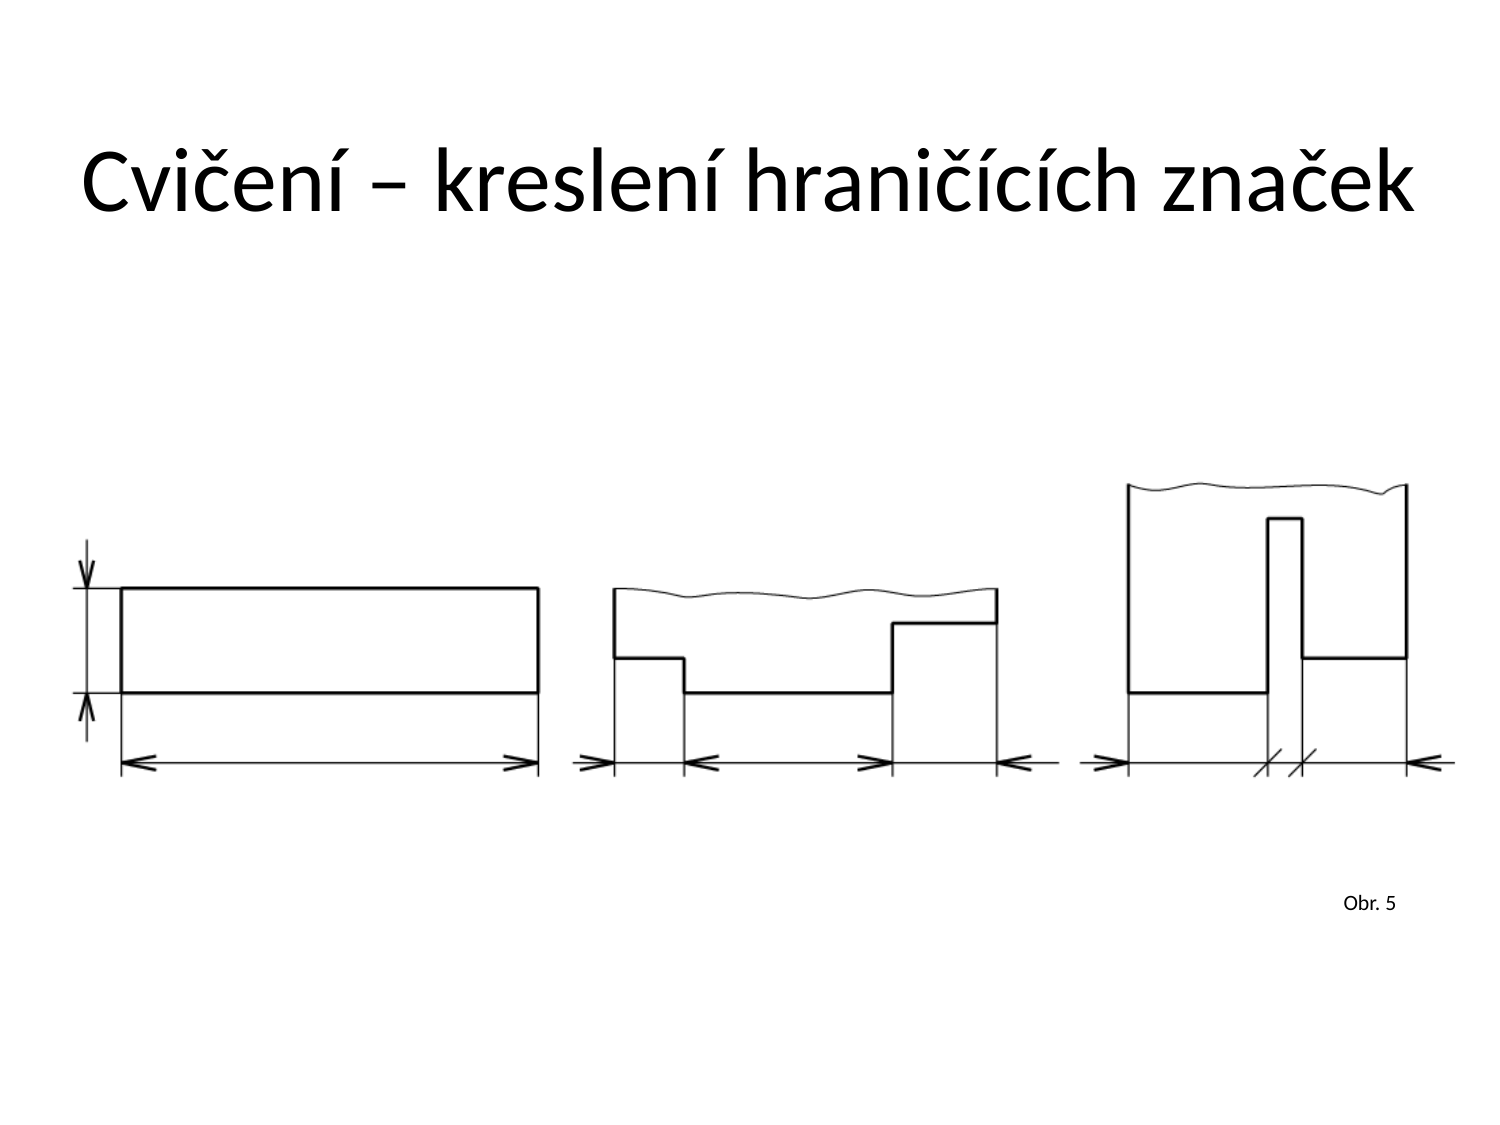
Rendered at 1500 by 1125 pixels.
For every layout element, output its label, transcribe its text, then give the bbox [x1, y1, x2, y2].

title Cvičení – kreslení hraničících značek [0, 0, 1500, 350]
text_box Obr. 5 [1328, 881, 1424, 923]
picture [52, 467, 1470, 803]
